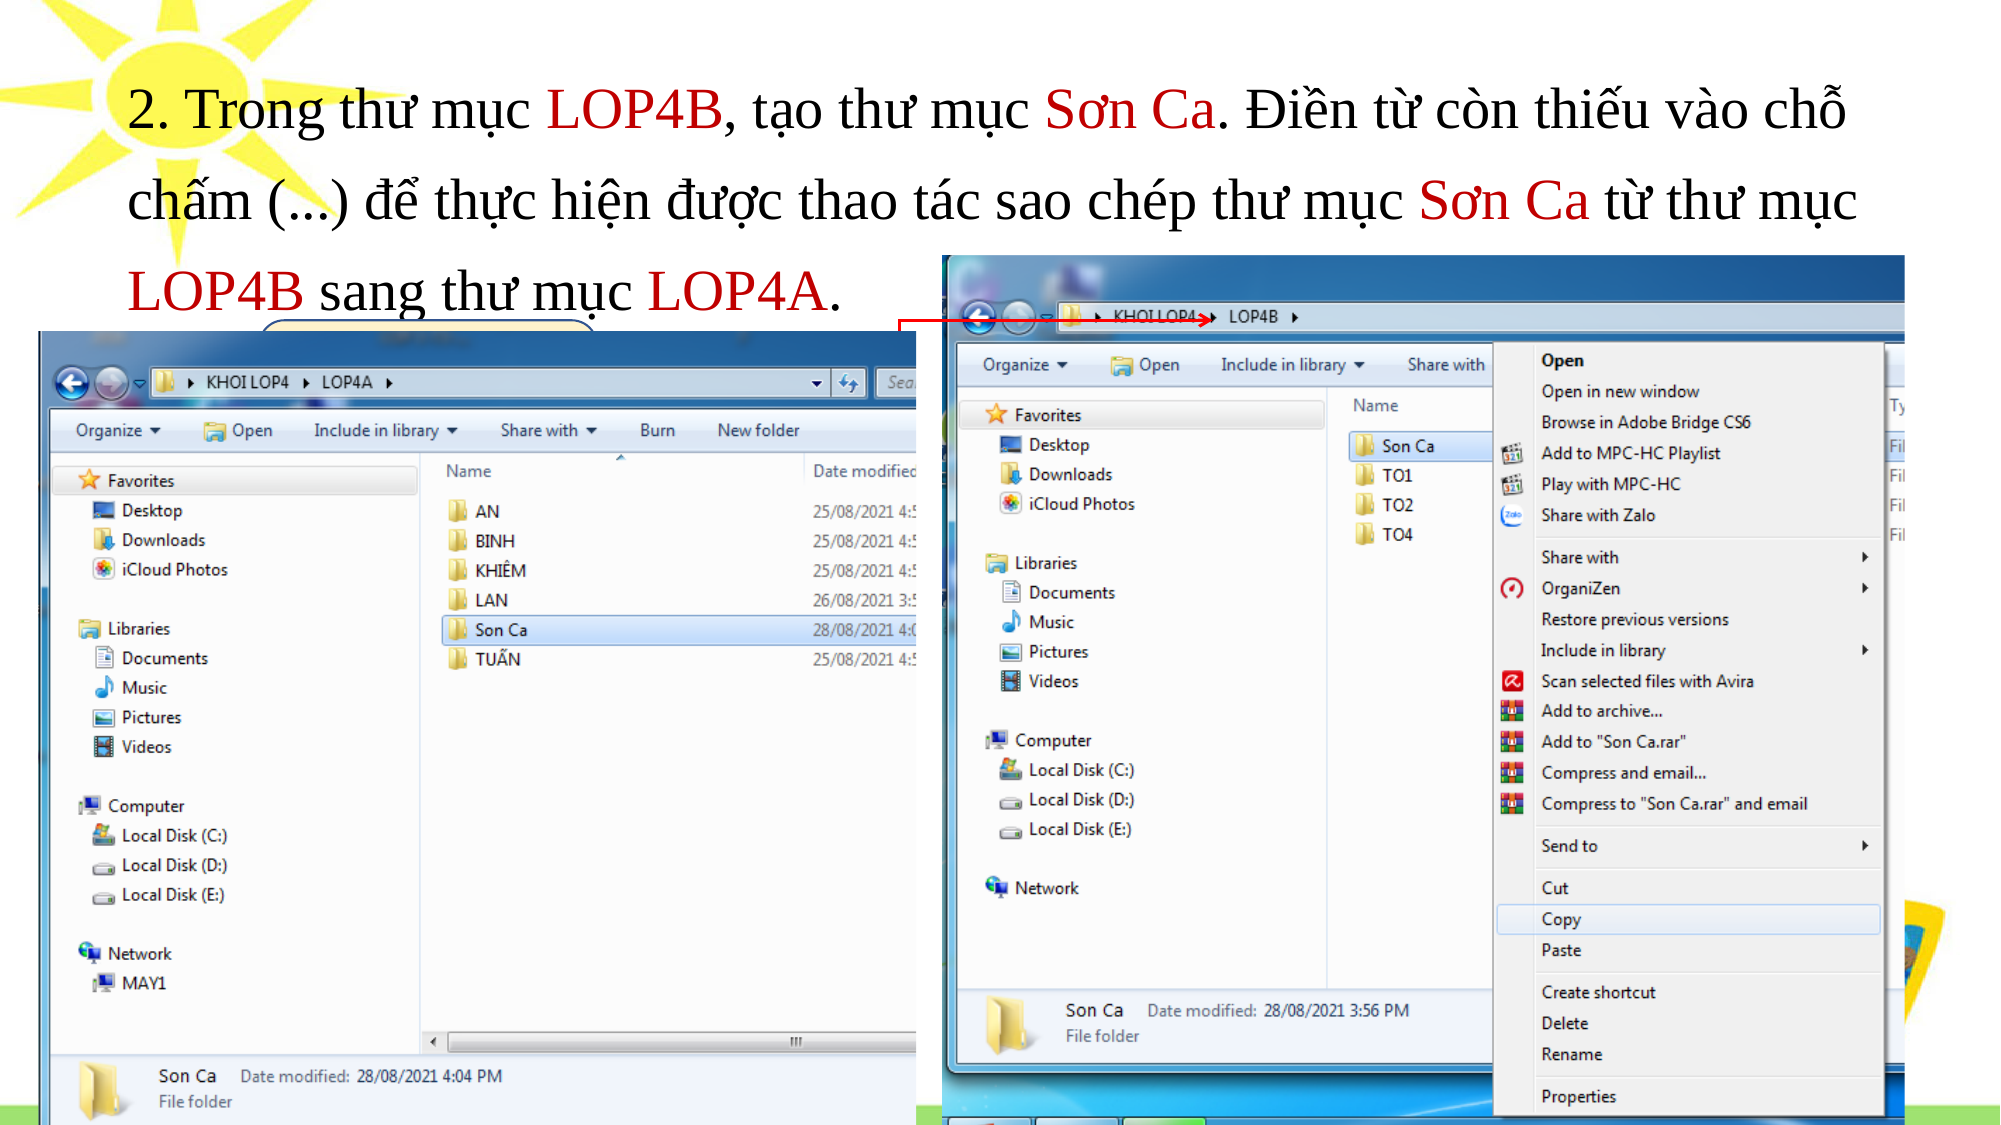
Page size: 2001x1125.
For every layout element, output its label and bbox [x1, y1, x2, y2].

picture [0, 0, 2000, 1125]
text_box [587, 320, 1213, 355]
